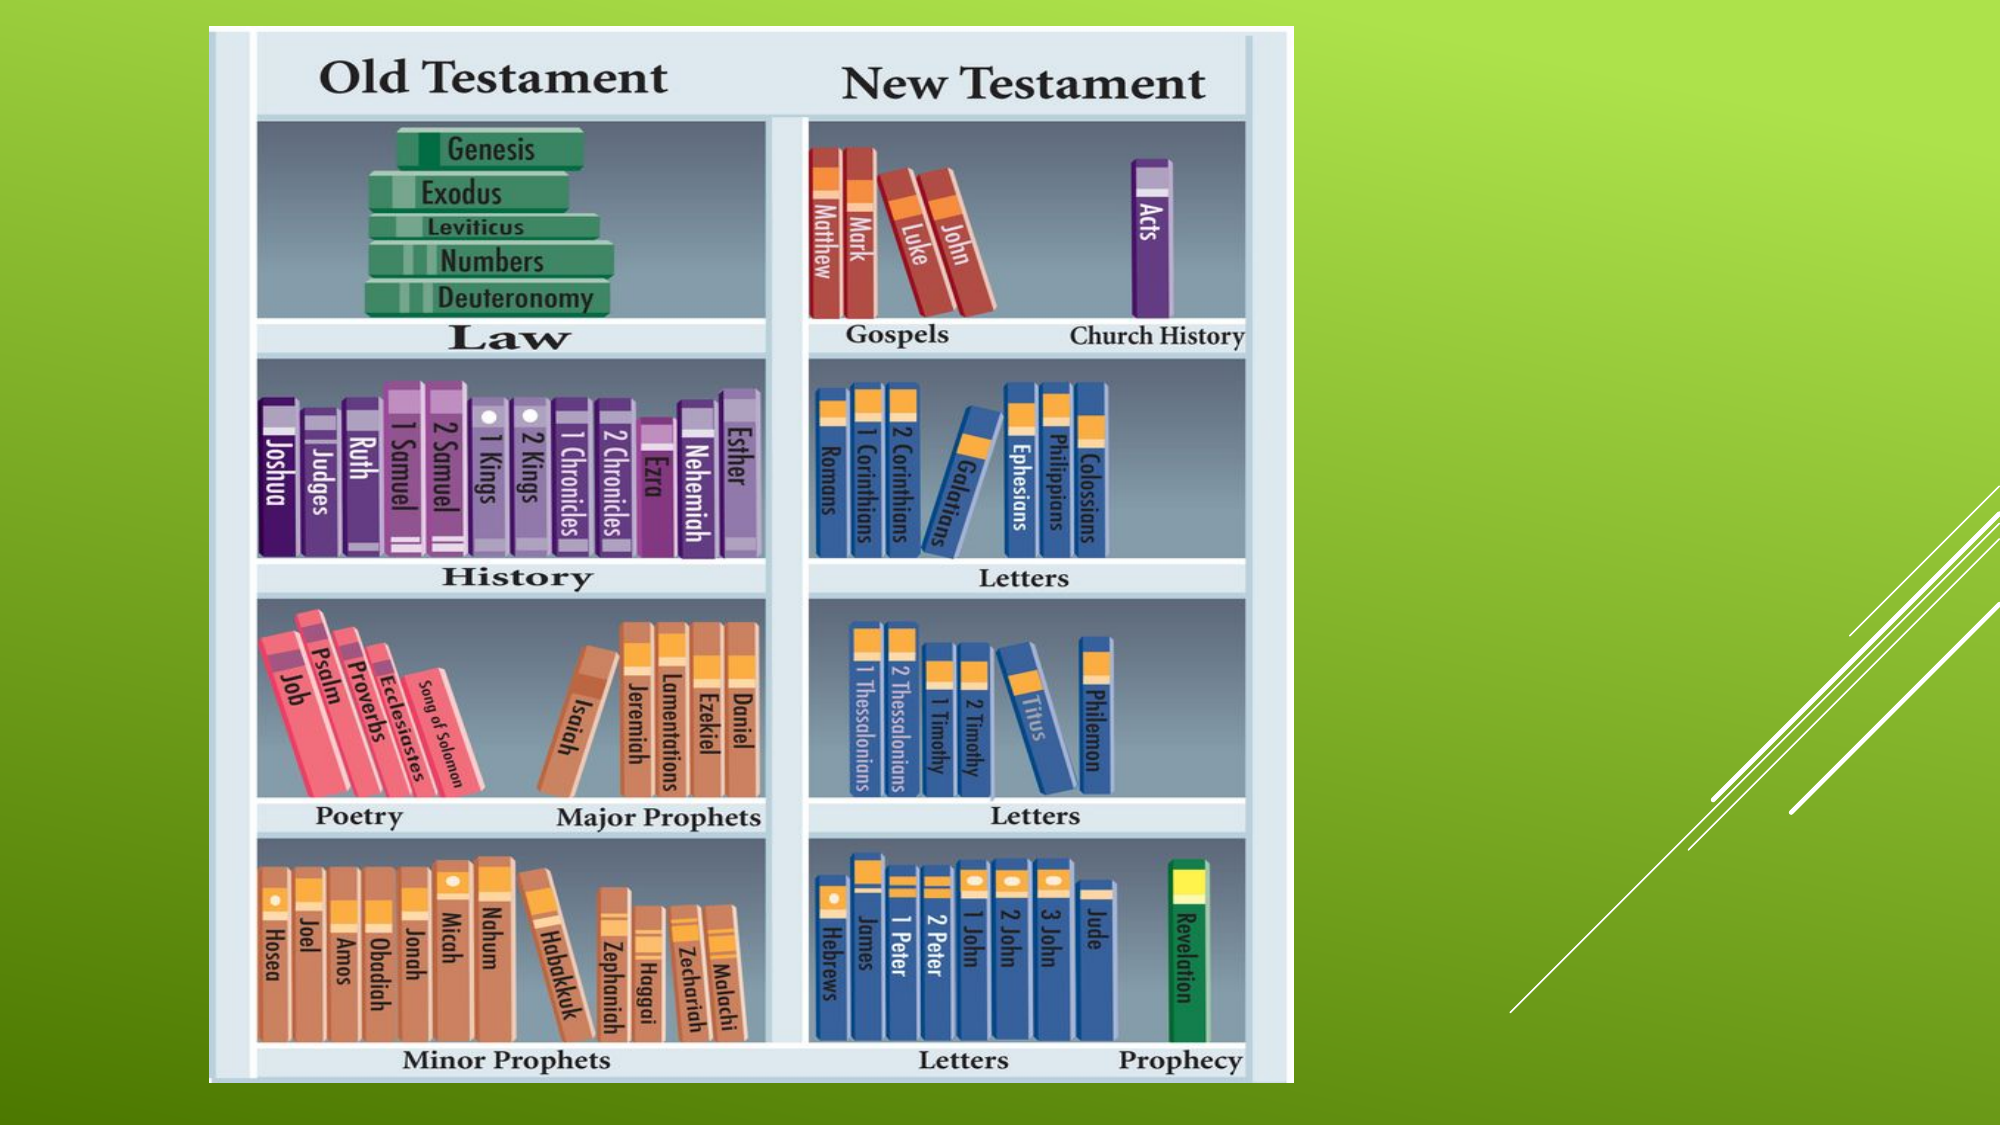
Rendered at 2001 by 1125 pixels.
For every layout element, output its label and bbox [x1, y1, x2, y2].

picture [209, 26, 1294, 1083]
